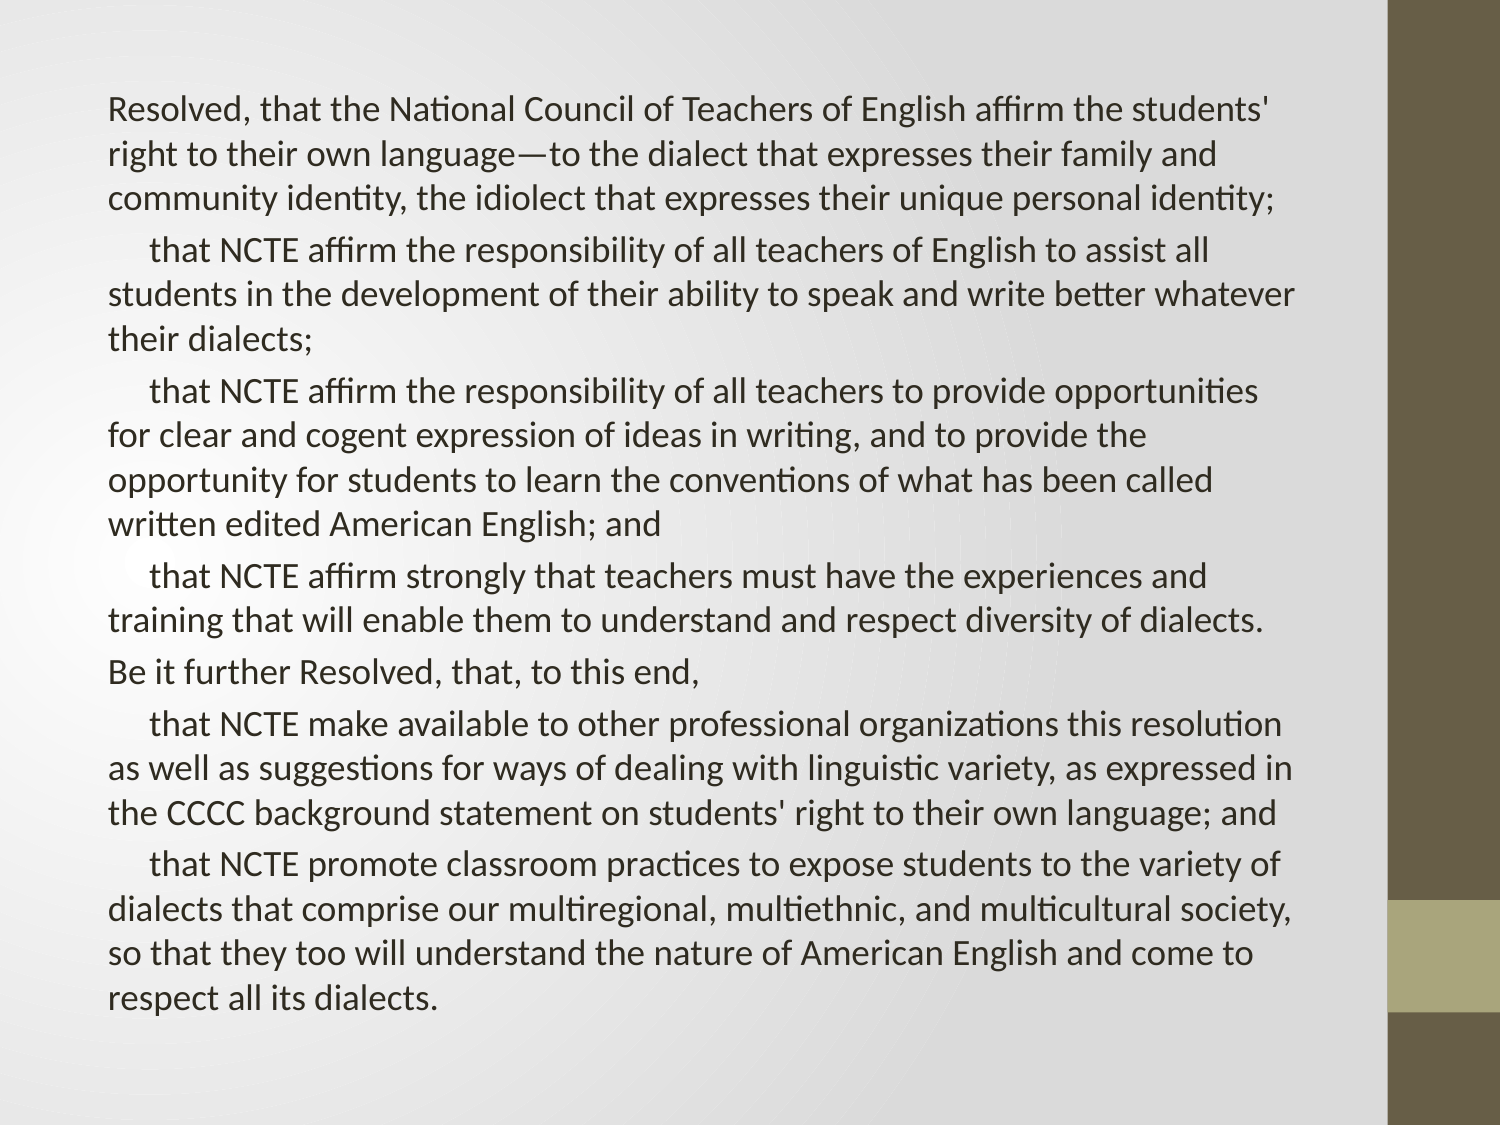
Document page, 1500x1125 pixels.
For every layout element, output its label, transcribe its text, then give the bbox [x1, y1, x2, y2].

list Resolved, that the National Council of Teachers of English affirm the students' right to their own language—to the dialect that expresses their family and community identity, the idiolect that expresses their unique personal identity; that NCTE affirm the responsibility of all teachers of English to assist all students in the development of their ability to speak and write better whatever their dialects; that NCTE affirm the responsibility of all teachers to provide opportunities for clear and cogent expression of ideas in writing, and to provide the opportunity for students to learn the conventions of what has been called written edited American English; and that NCTE affirm strongly that teachers must have the experiences and training that will enable them to understand and respect diversity of dialects. Be it further Resolved, that, to this end, that NCTE make available to other professional organizations this resolution as well as suggestions for ways of dealing with linguistic variety, as expressed in the CCCC background statement on students' right to their own language; and that NCTE promote classroom practices to expose students to the variety of dialects that comprise our multiregional, multiethnic, and multicultural society, so that they too will understand the nature of American English and come to respect all its dialects. [75, 77, 1325, 1050]
